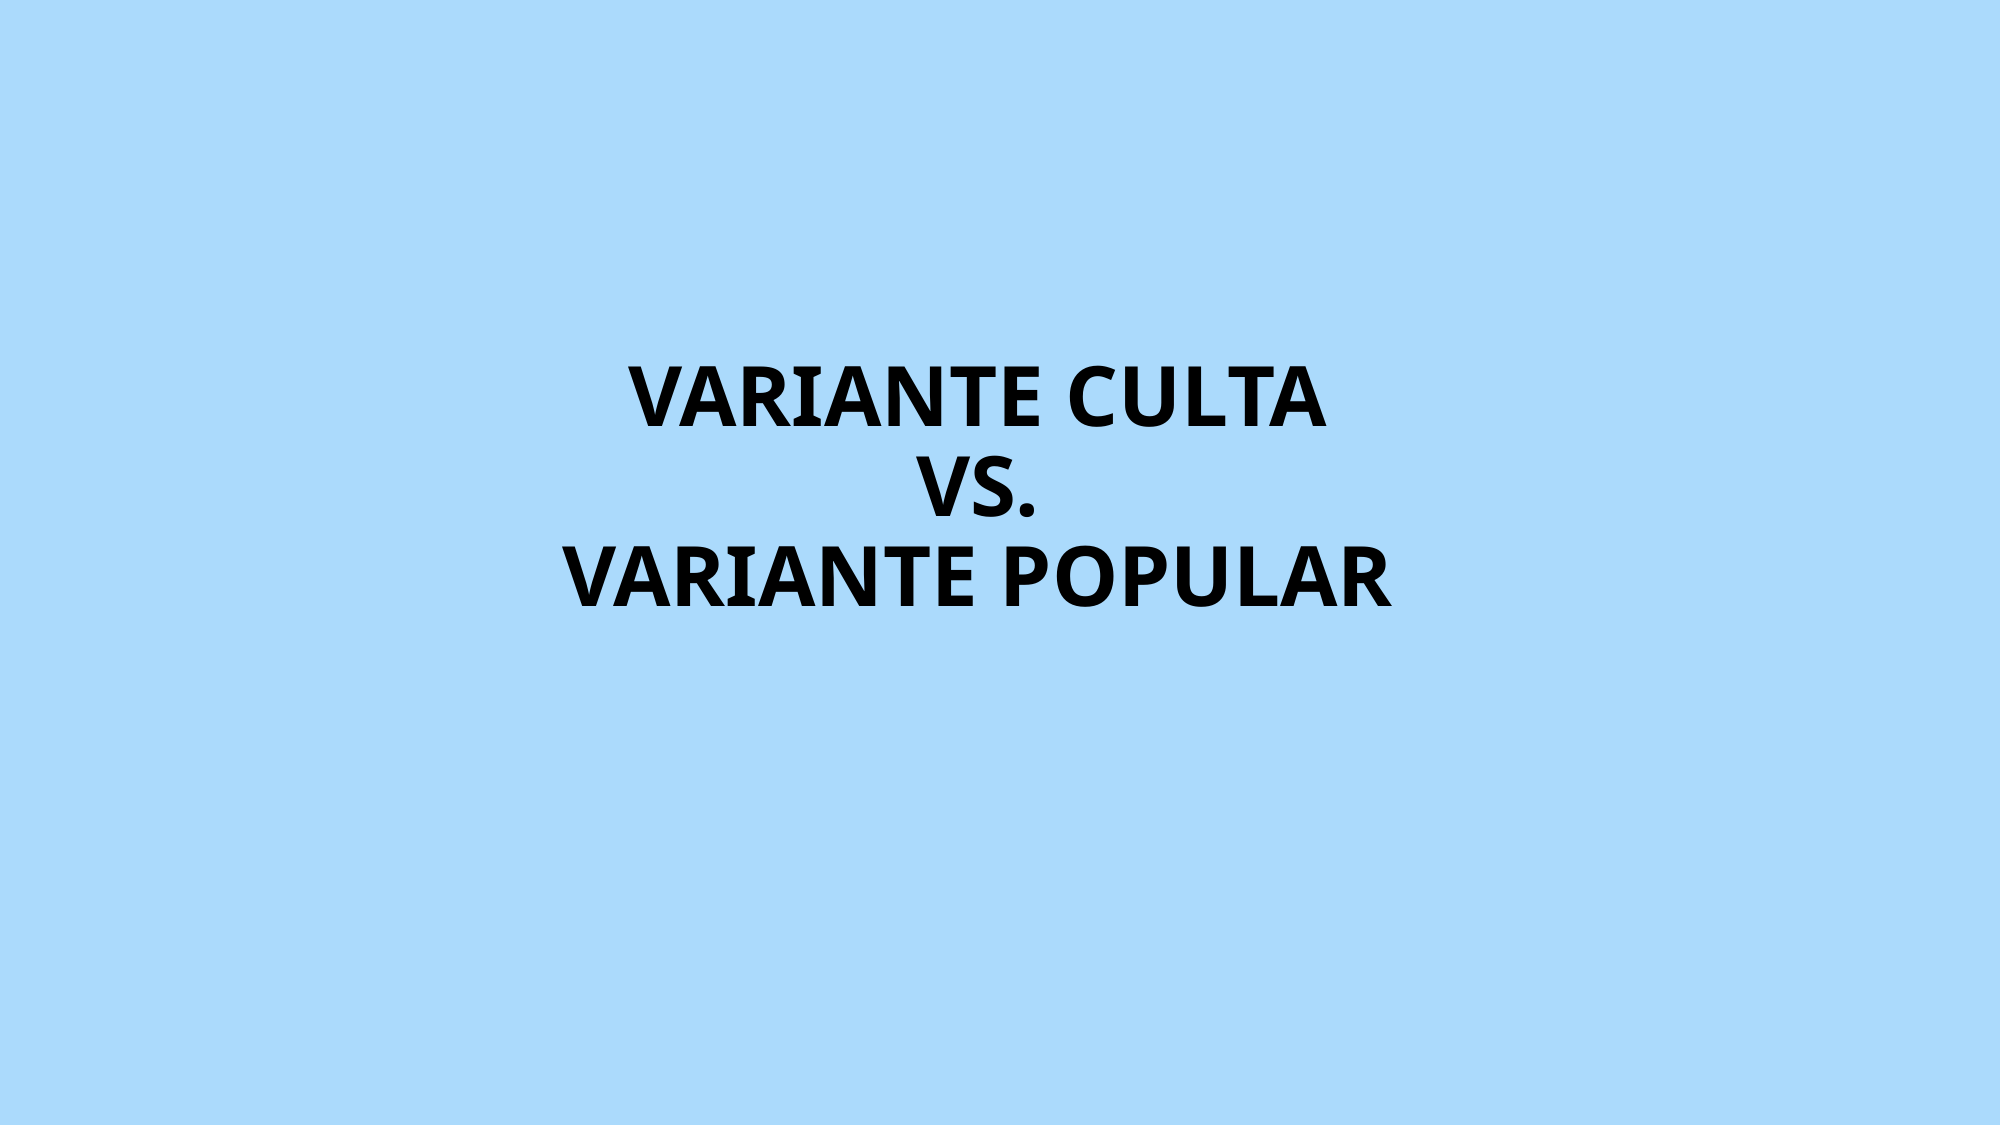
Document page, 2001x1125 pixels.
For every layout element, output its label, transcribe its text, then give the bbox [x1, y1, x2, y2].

title Variante culta vs. Variante popular [128, 380, 1828, 599]
